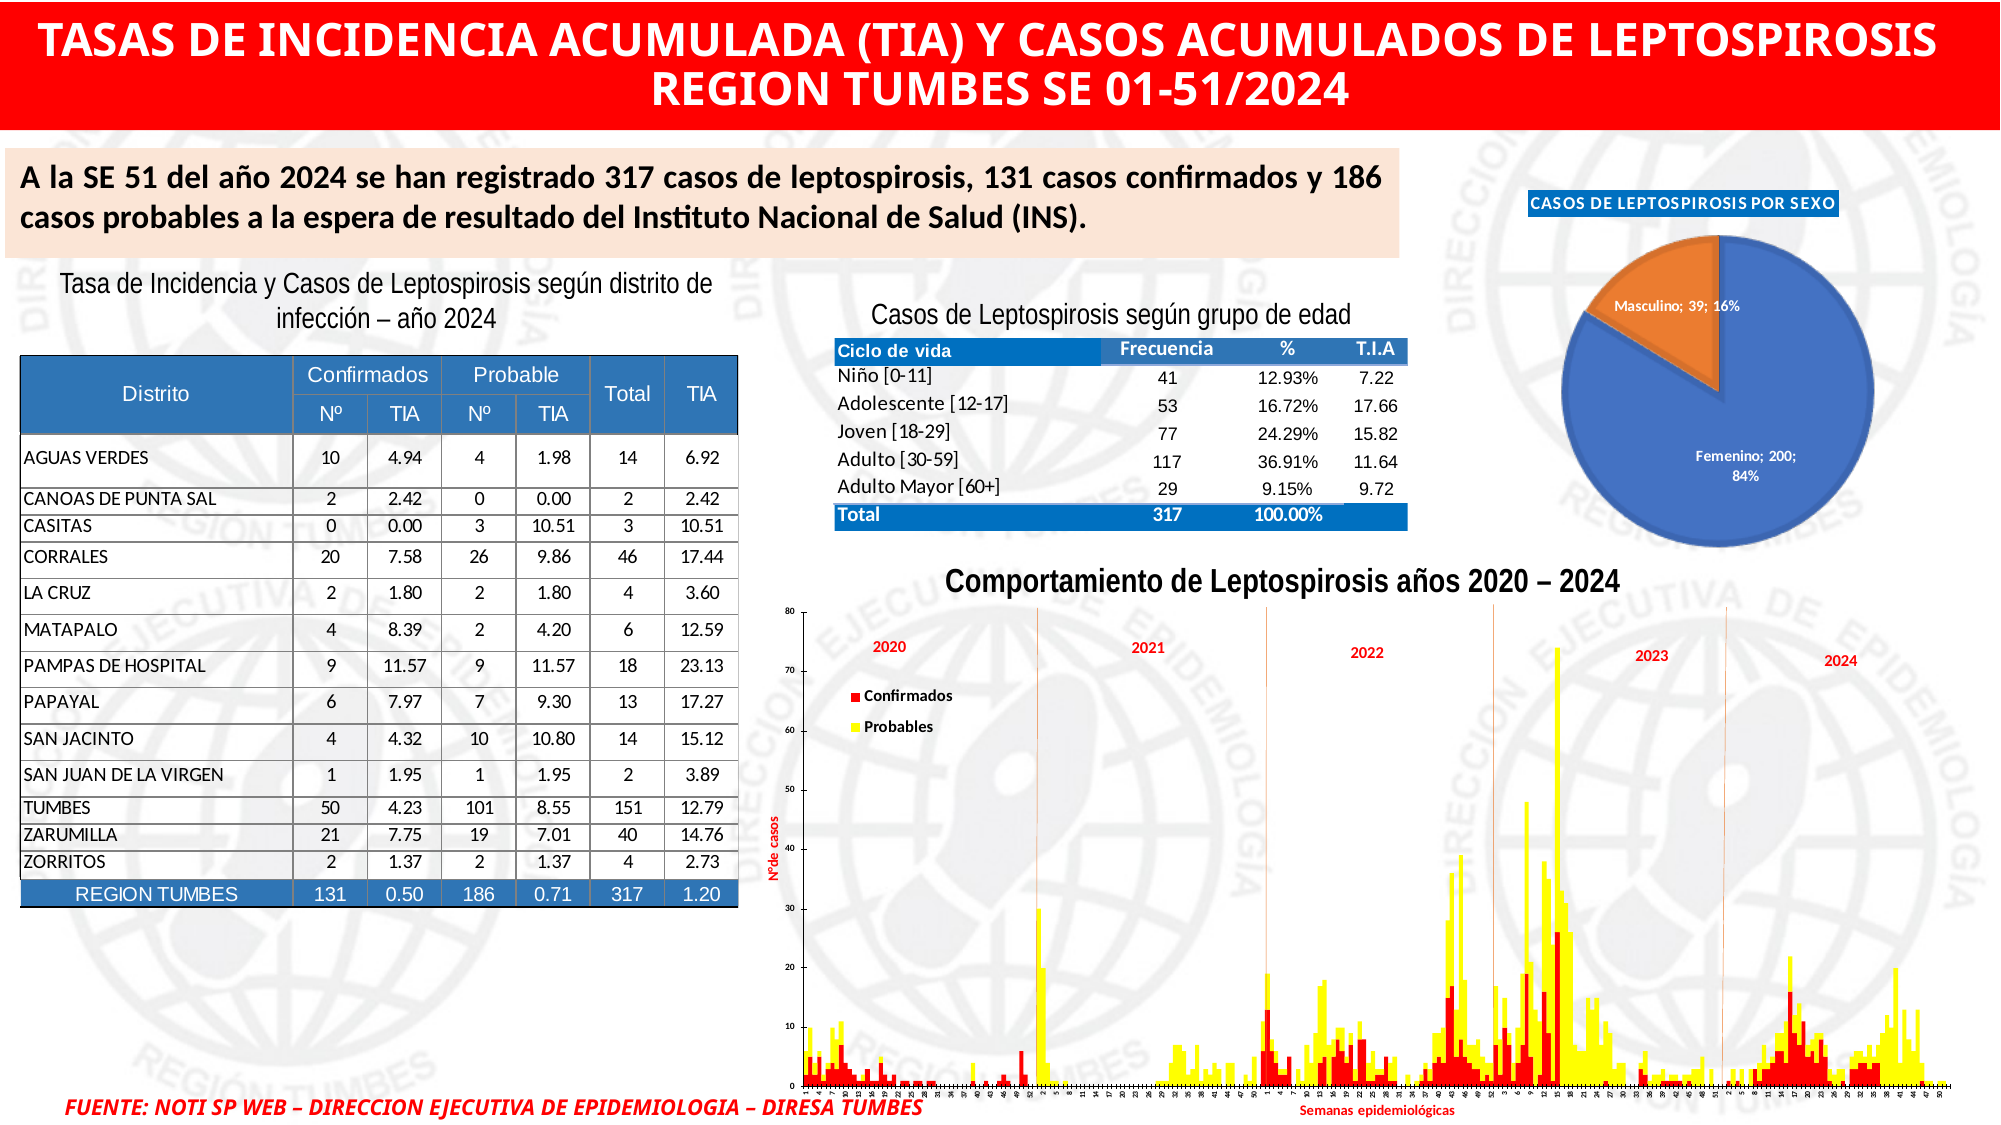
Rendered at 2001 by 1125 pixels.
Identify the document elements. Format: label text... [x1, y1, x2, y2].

title TASAS DE INCIDENCIA ACUMULADA (TIA) Y CASOS ACUMULADOS DE LEPTOSPIROSIS REGION TUMBES SE 01-51/2024 [0, 2, 2000, 131]
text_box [1409, 153, 2000, 590]
text_box FUENTE: NOTI SP WEB – DIRECCION EJECUTIVA DE EPIDEMIOLOGIA – DIRESA TUMBES [49, 1073, 753, 1125]
text_box Comportamiento de Leptospirosis años 2020 – 2024 [833, 551, 1734, 599]
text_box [753, 599, 1969, 1125]
text_box Tasa de Incidencia y Casos de Leptospirosis según distrito de infección – año 2024 [0, 257, 778, 326]
text_box Casos de Leptospirosis según grupo de edad [823, 287, 1400, 342]
text_box A la SE 51 del año 2024 se han registrado 317 casos de leptospirosis, 131 casos confirmados y 186 casos probables a la espera de resultado del Instituto Nacional de Salud (INS). [5, 148, 1400, 258]
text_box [19, 354, 740, 909]
picture [0, 0, 2001, 1125]
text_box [833, 336, 1410, 533]
